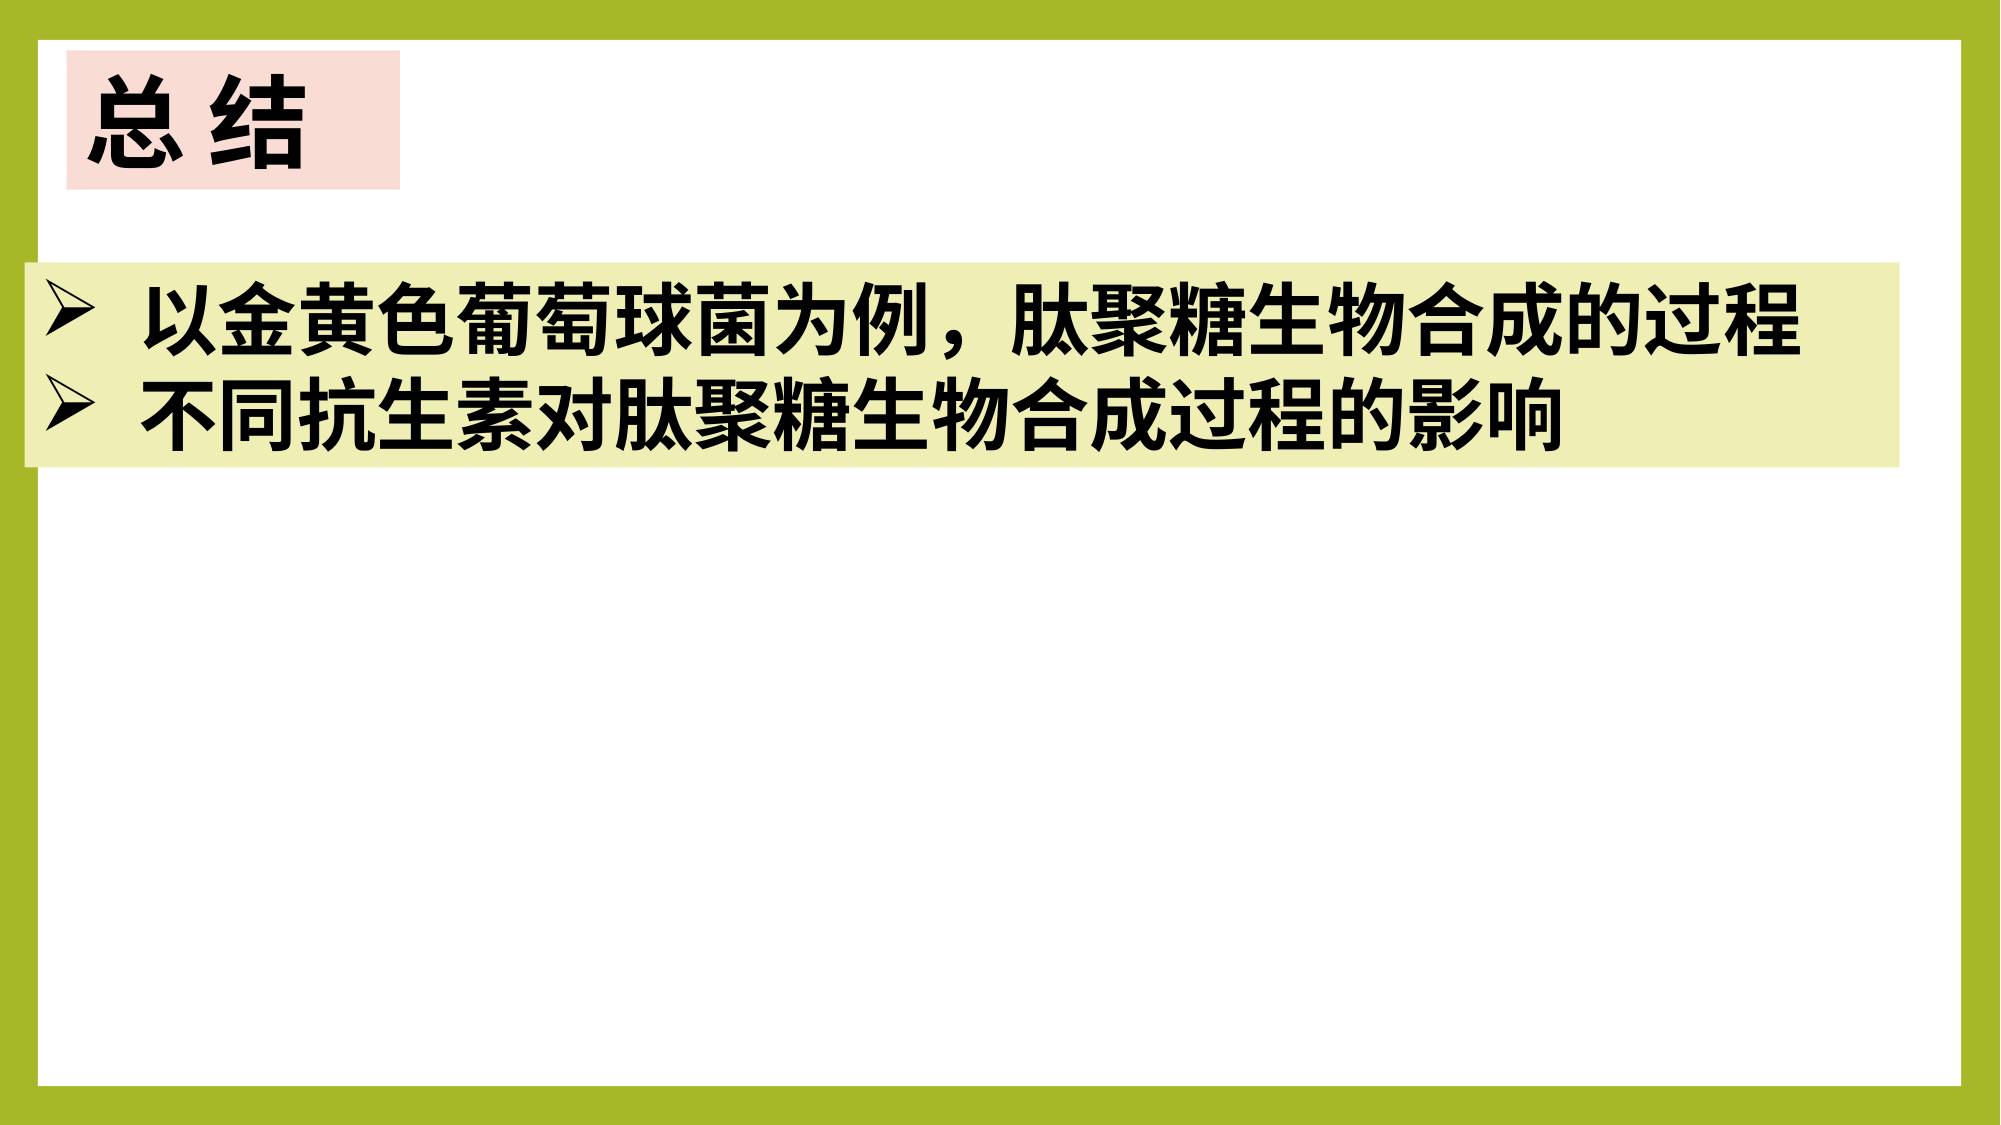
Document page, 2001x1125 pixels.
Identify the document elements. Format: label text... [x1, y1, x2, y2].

text_box 以金黄色葡萄球菌为例，肽聚糖生物合成的过程 不同抗生素对肽聚糖生物合成过程的影响 [24, 262, 1900, 468]
text_box 总 结 [66, 50, 400, 190]
